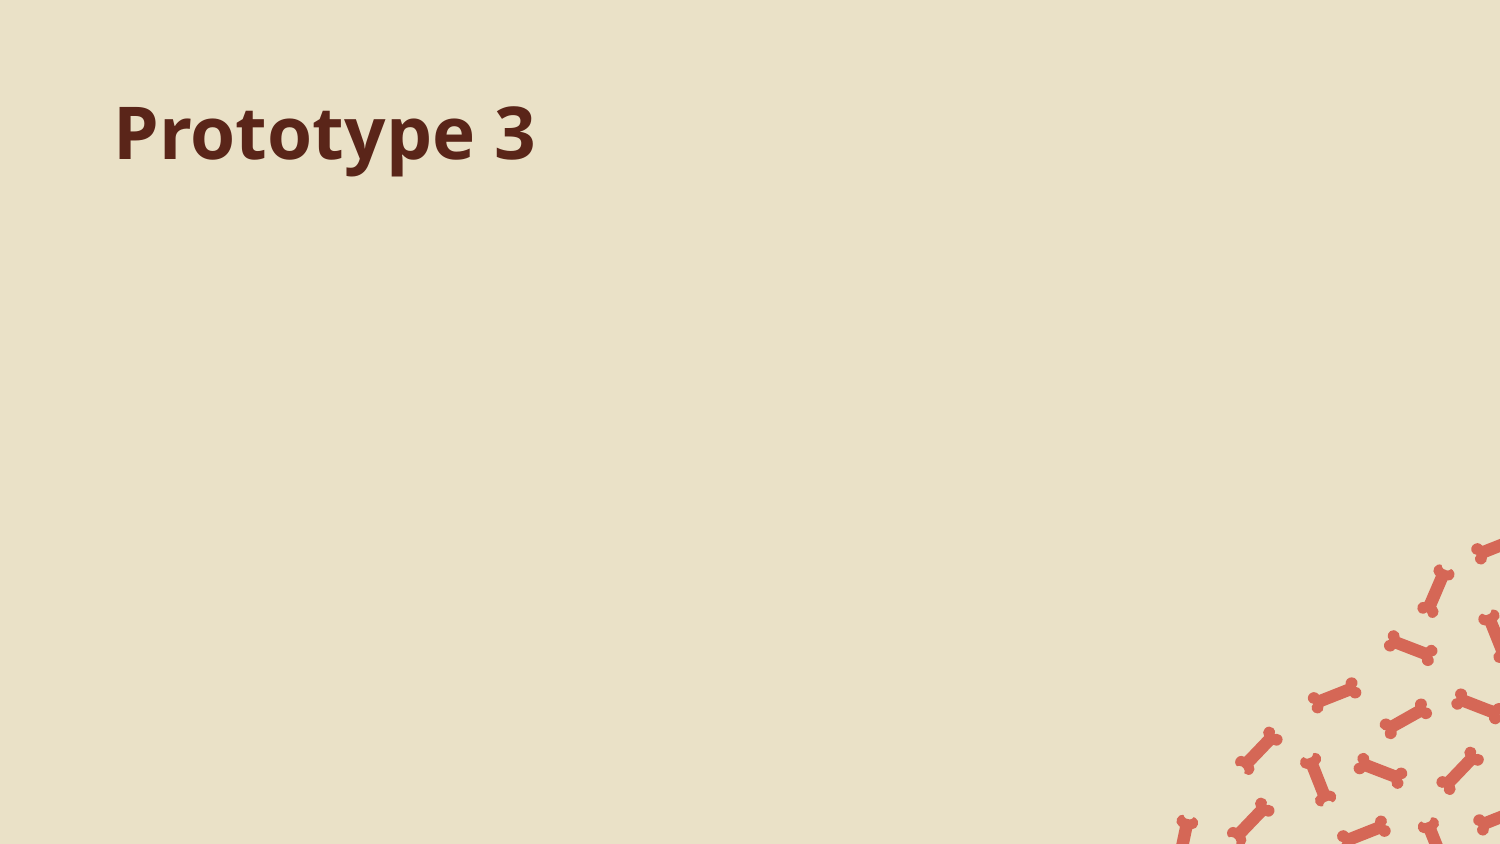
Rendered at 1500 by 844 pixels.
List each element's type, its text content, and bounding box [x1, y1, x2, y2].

title Prototype 3 [98, 71, 1402, 166]
